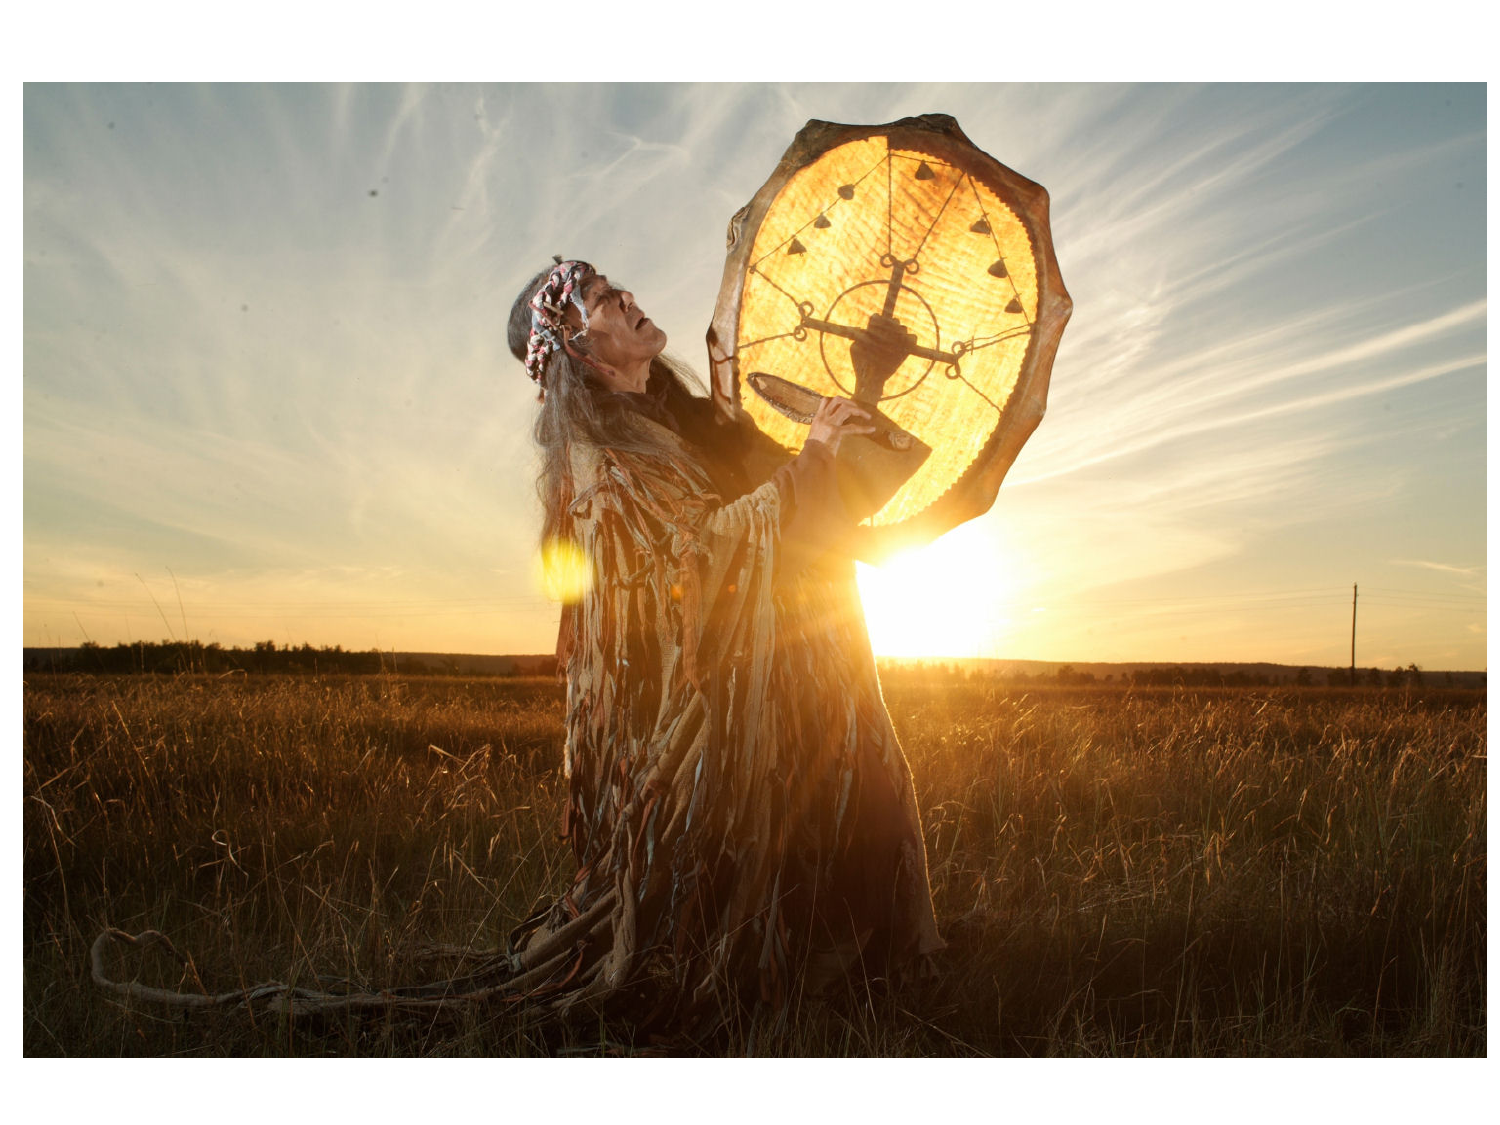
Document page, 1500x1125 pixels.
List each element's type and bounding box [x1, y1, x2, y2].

picture [23, 82, 1487, 1058]
